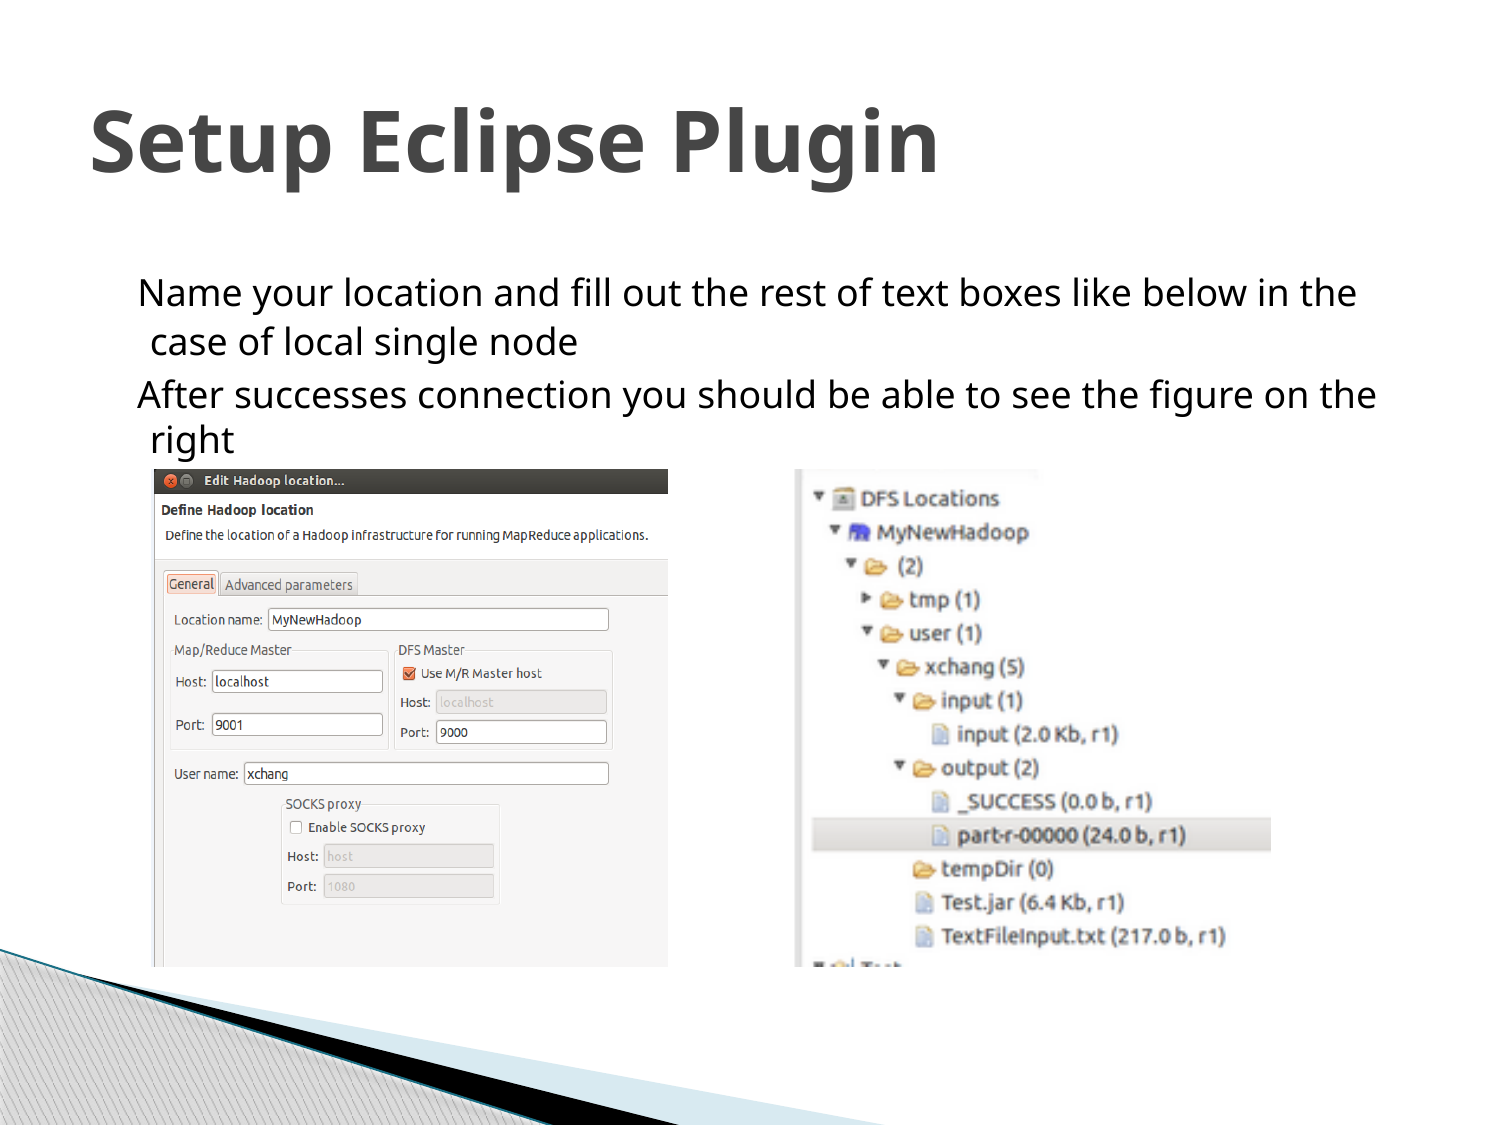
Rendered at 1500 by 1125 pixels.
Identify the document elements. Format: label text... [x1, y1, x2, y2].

picture [793, 468, 1271, 967]
title Setup Eclipse Plugin [75, 45, 1425, 233]
picture [151, 468, 668, 967]
list Name your location and fill out the rest of text boxes like below in the case of local single node After successes connection you should be able to see the figure on the right [75, 243, 1425, 986]
